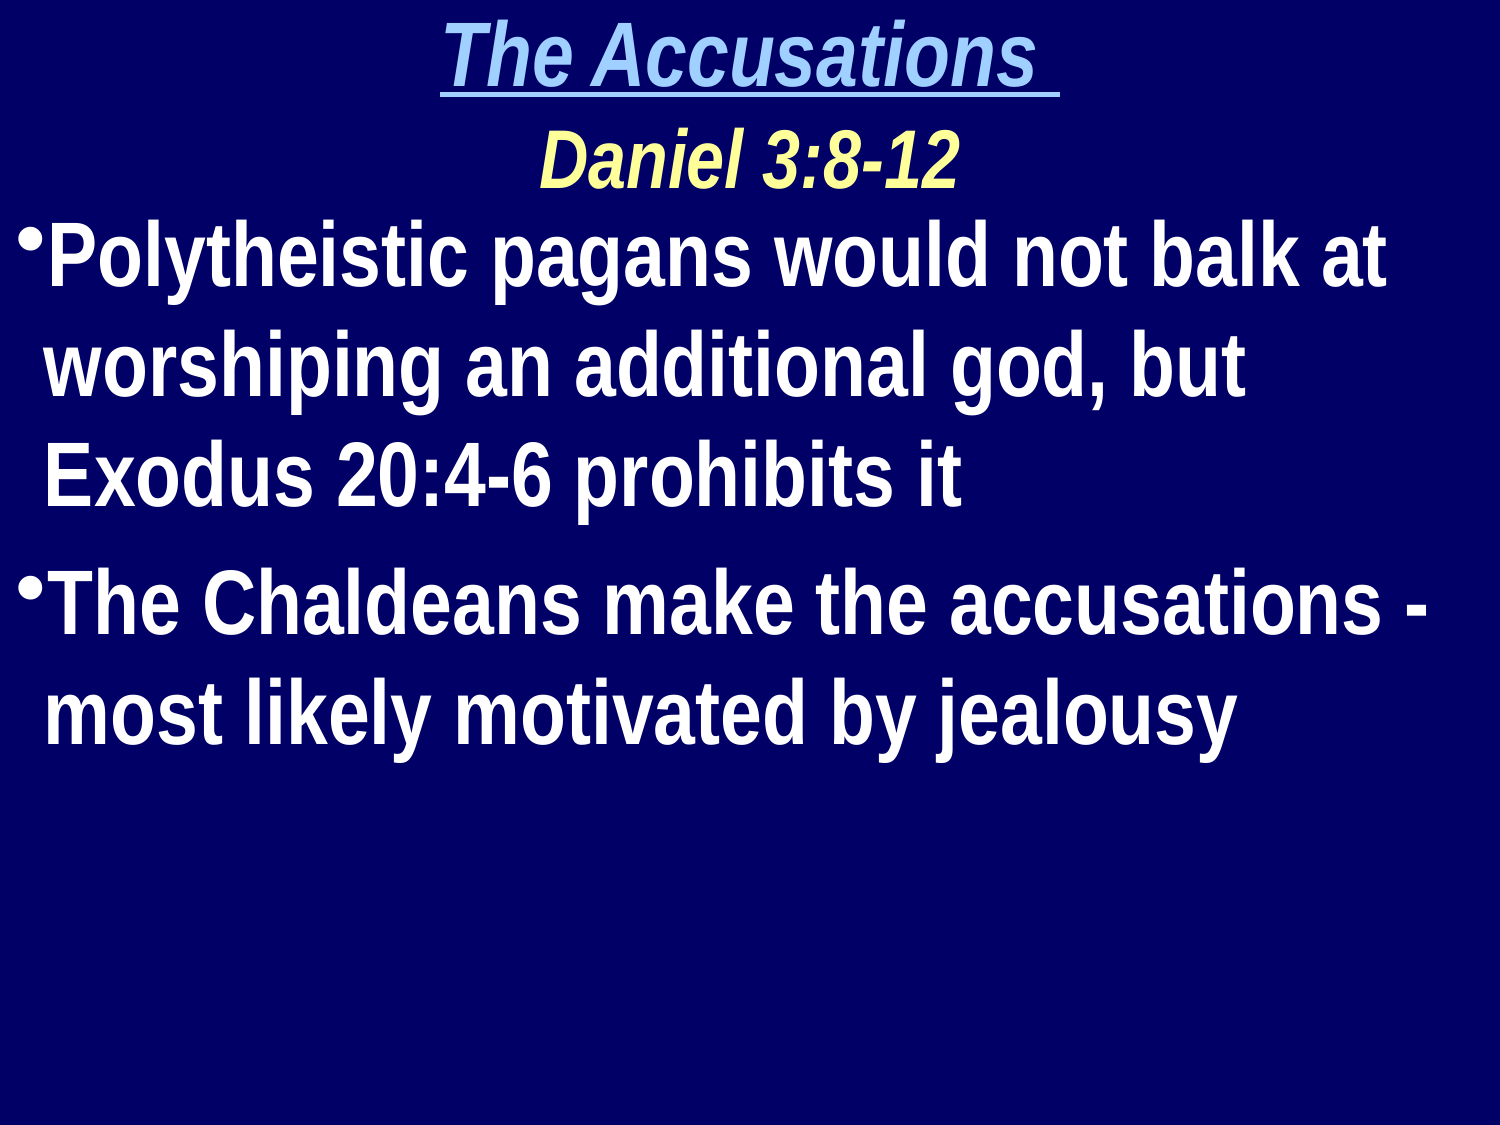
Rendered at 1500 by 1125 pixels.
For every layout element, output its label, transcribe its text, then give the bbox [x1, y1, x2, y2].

list Polytheistic pagans would not balk at worshiping an additional god, but Exodus 20:4-6 prohibits it The Chaldeans make the accusations - most likely motivated by jealousy [0, 187, 1500, 1125]
title The Accusations Daniel 3:8-12 [0, 0, 1500, 187]
